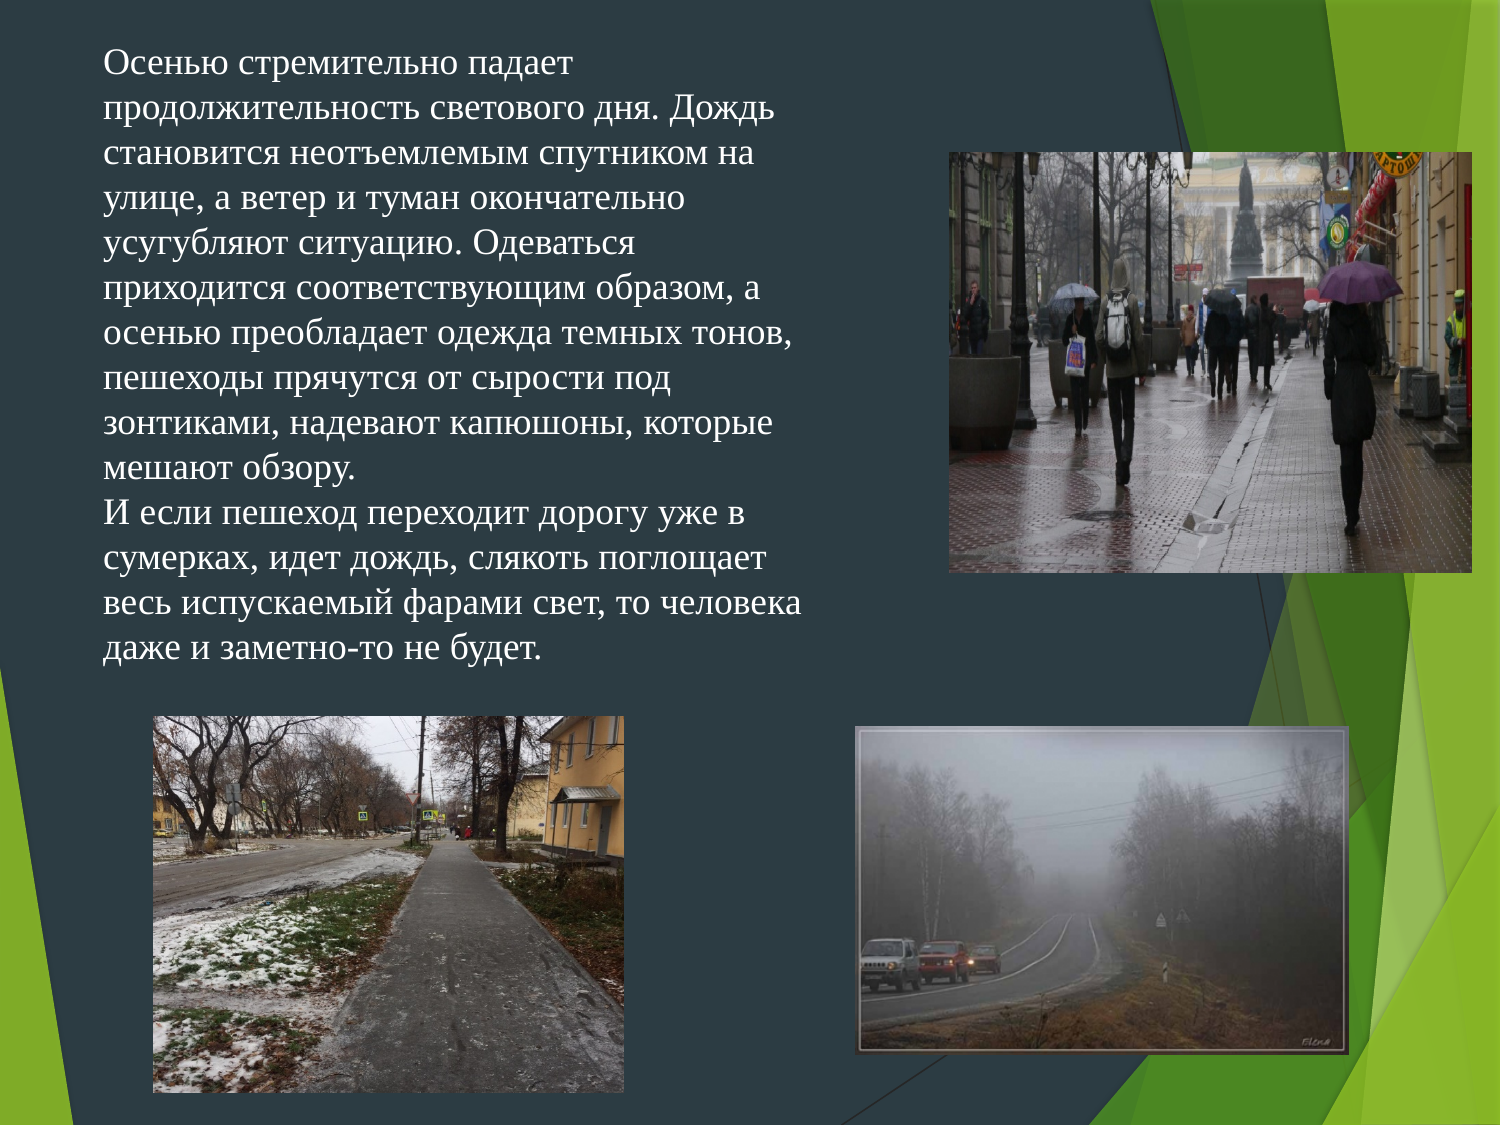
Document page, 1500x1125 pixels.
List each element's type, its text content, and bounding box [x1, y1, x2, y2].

text_box Осенью стремительно падает продолжительность светового дня. Дождь становится неотъемлемым спутником на улице, а ветер и туман окончательно усугубляют ситуацию. Одеваться приходится соответствующим образом, а осенью преобладает одежда темных тонов, пешеходы прячутся от сырости под зонтиками, надевают капюшоны, которые мешают обзору. И если пешеход переходит дорогу уже в сумерках, идет дождь, слякоть поглощает весь испускаемый фарами свет, то человека даже и заметно-то не будет. [88, 29, 839, 720]
picture [854, 726, 1349, 1055]
picture [152, 715, 625, 1093]
picture [948, 151, 1472, 574]
